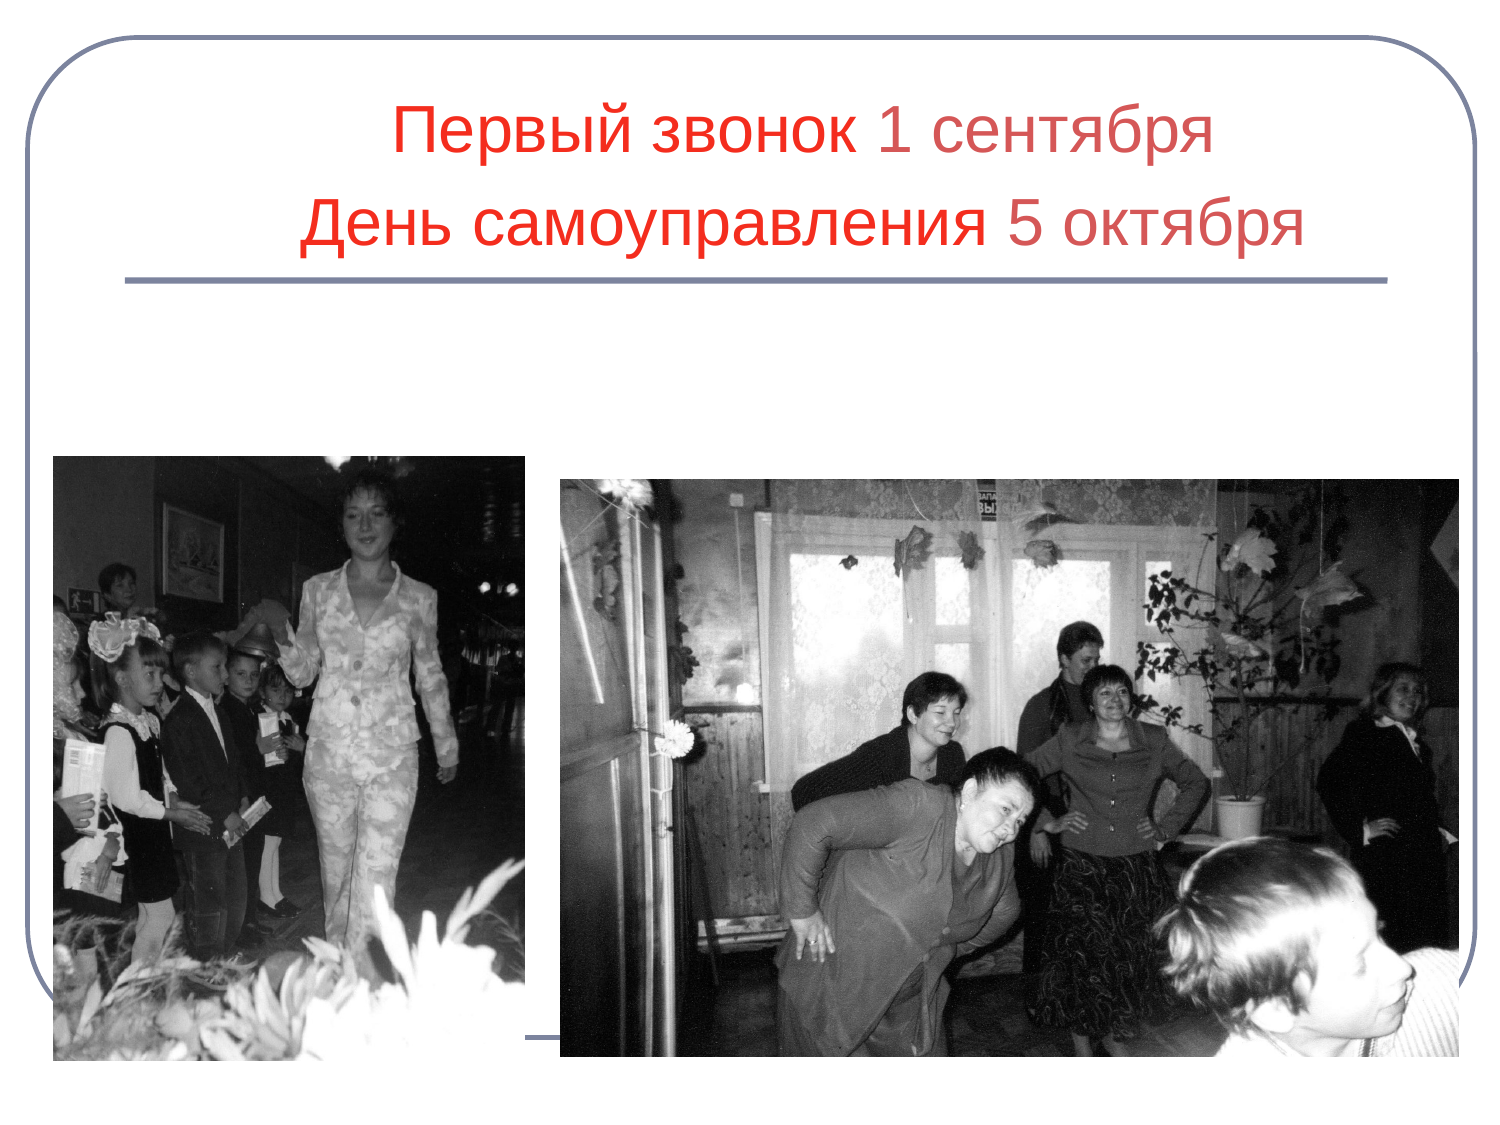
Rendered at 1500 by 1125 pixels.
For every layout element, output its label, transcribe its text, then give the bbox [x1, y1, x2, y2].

list Первый звонок 1 сентября День самоуправления 5 октября [135, 77, 1473, 351]
picture [560, 479, 1459, 1057]
picture [52, 455, 525, 1061]
